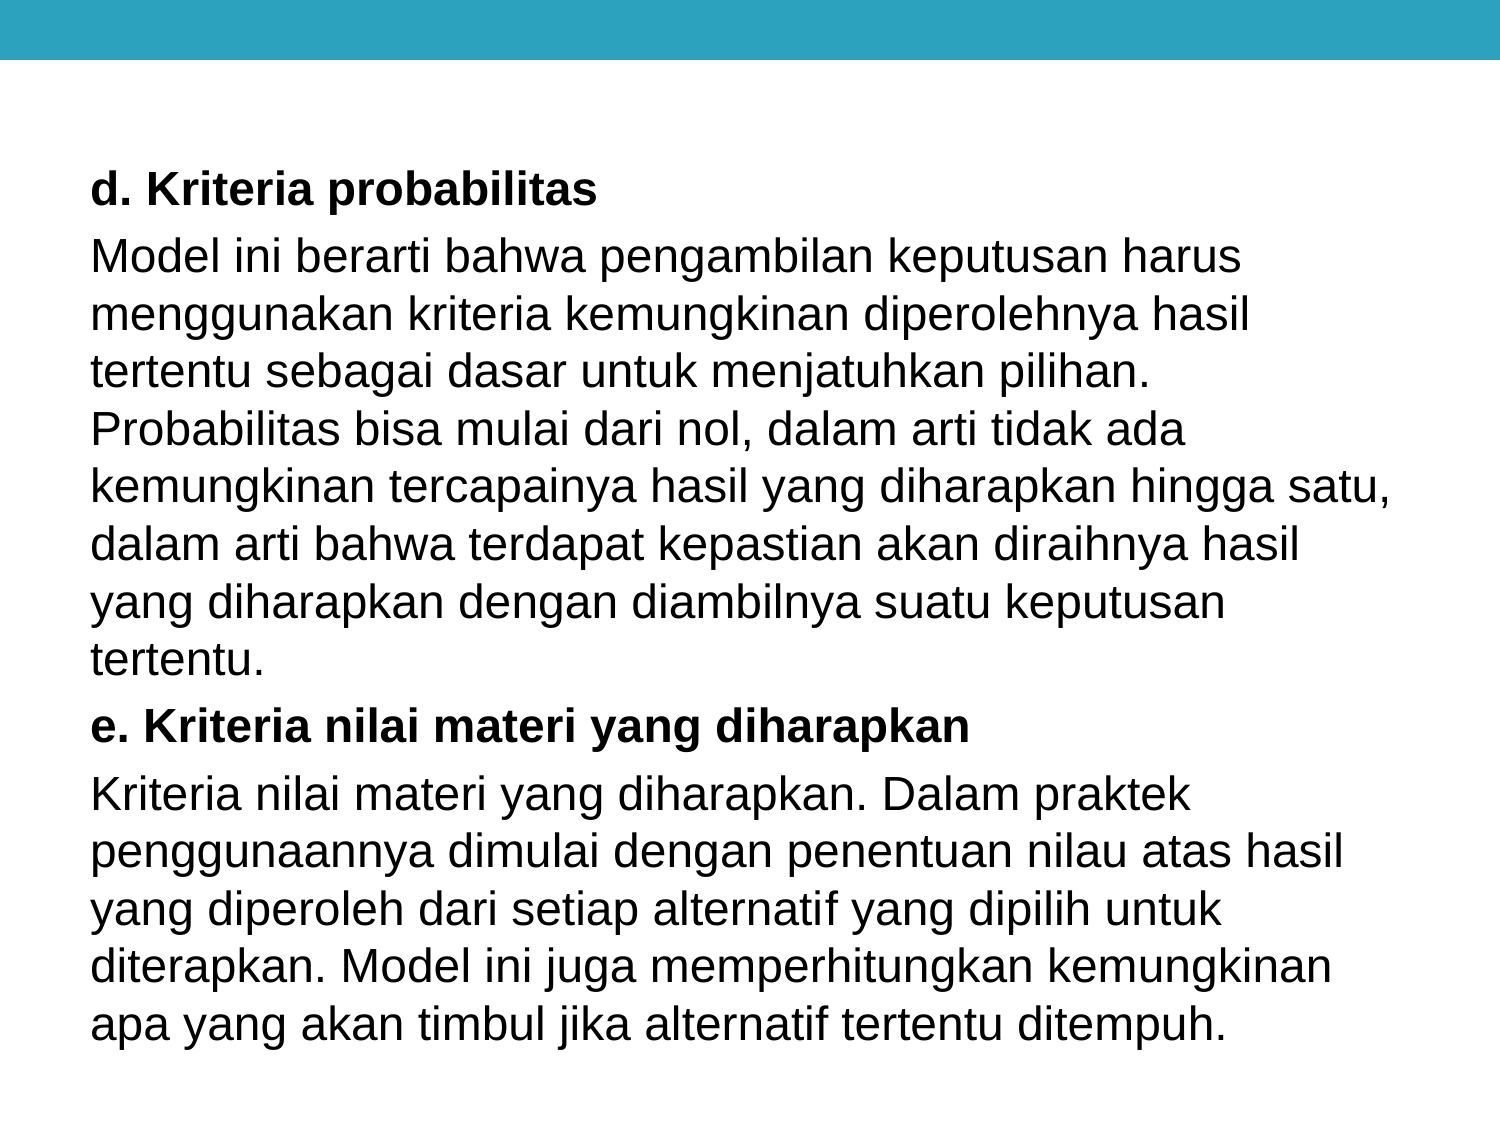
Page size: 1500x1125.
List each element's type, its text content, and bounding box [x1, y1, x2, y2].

list d. Kriteria probabilitas Model ini berarti bahwa pengambilan keputusan harus menggunakan kriteria kemungkinan diperolehnya hasil tertentu sebagai dasar untuk menjatuhkan pilihan. Probabilitas bisa mulai dari nol, dalam arti tidak ada kemungkinan tercapainya hasil yang diharapkan hingga satu, dalam arti bahwa terdapat kepastian akan diraihnya hasil yang diharapkan dengan diambilnya suatu keputusan tertentu. e. Kriteria nilai materi yang diharapkan Kriteria nilai materi yang diharapkan. Dalam praktek penggunaannya dimulai dengan penentuan nilau atas hasil yang diperoleh dari setiap alternatif yang dipilih untuk diterapkan. Model ini juga memperhitungkan kemungkinan apa yang akan timbul jika alternatif tertentu ditempuh. [75, 149, 1425, 1063]
